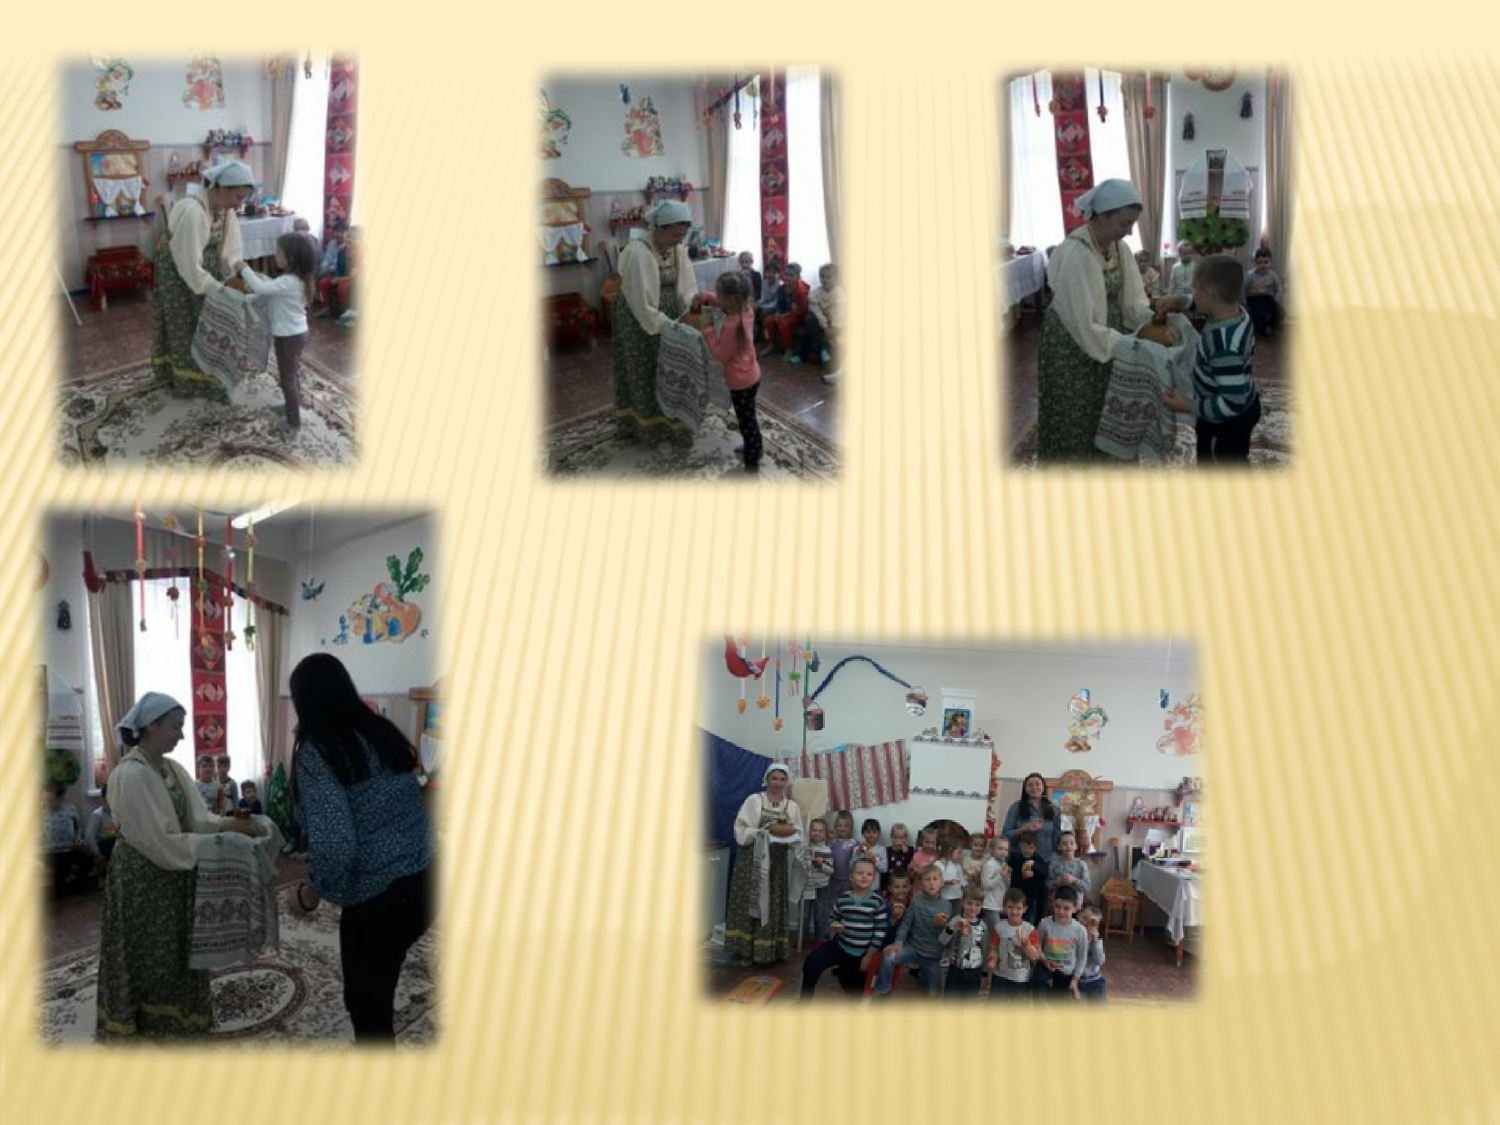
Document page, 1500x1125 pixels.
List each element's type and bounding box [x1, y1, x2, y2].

picture [685, 621, 1216, 1019]
picture [23, 490, 455, 1066]
picture [985, 56, 1309, 487]
picture [40, 42, 373, 485]
picture [525, 56, 855, 496]
